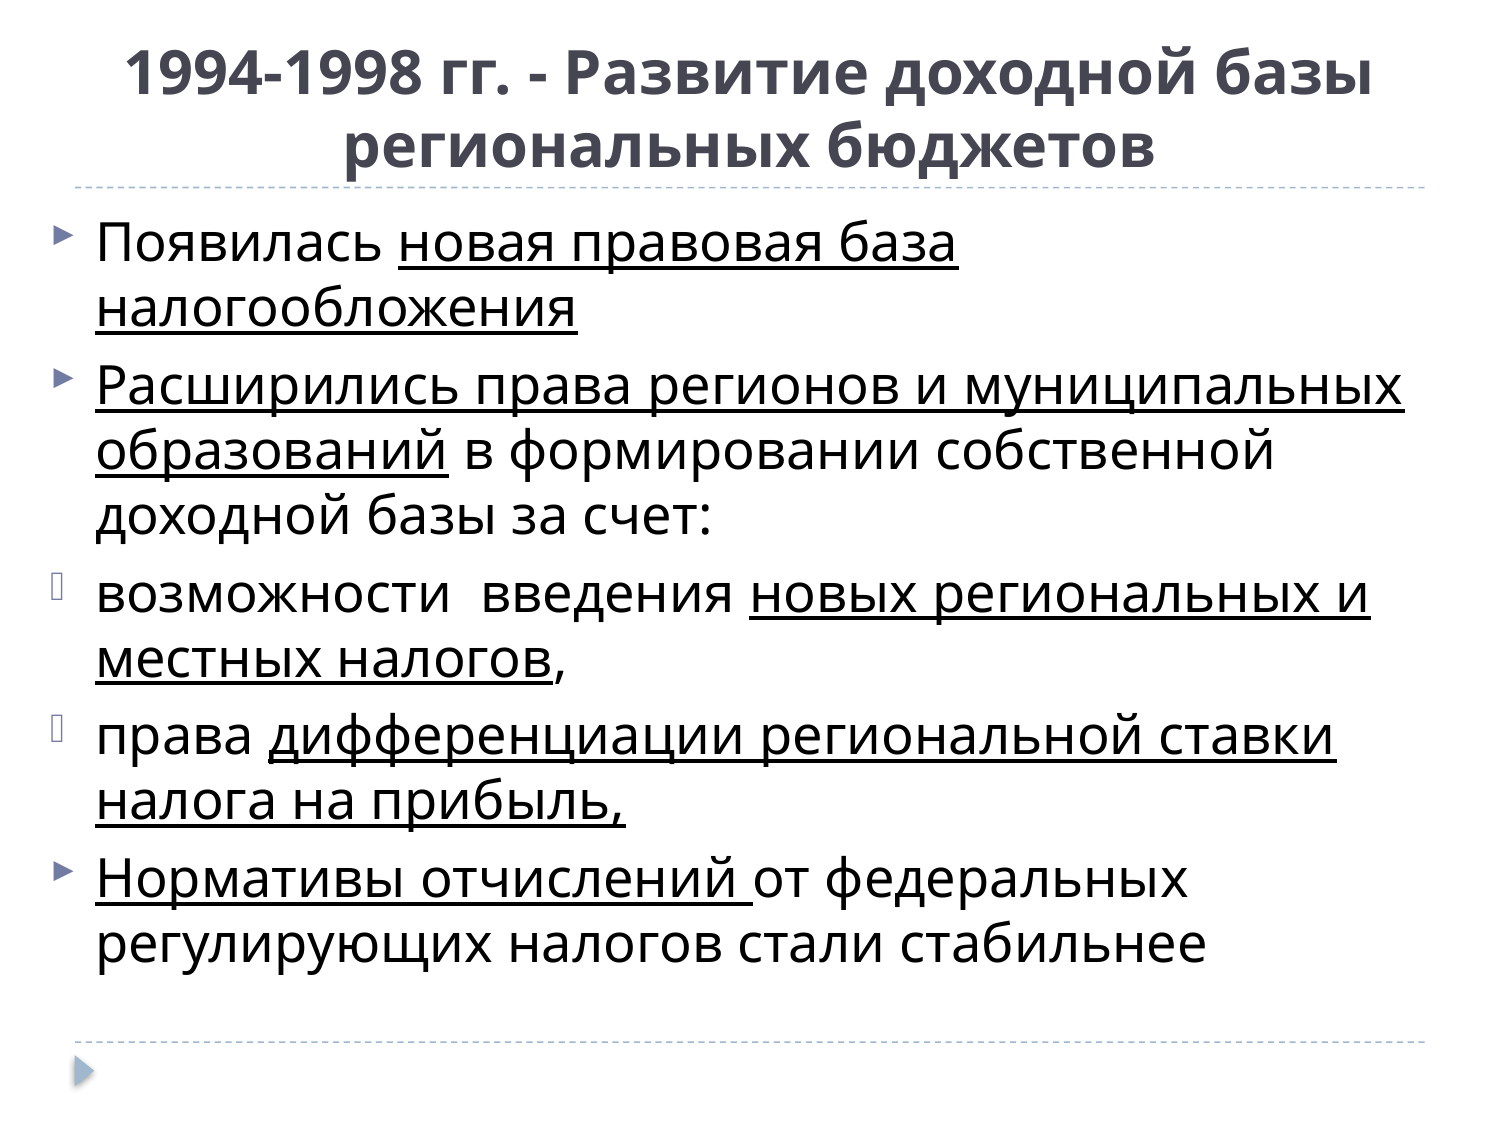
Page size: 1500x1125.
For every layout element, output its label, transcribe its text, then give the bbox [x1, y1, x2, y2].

title 1994-1998 гг. - Развитие доходной базы региональных бюджетов [75, 24, 1425, 188]
list Появилась новая правовая база налогообложения Расширились права регионов и муниципальных образований в формировании собственной доходной базы за счет: возможности введения новых региональных и местных налогов, права дифференциации региональной ставки налога на прибыль, Нормативы отчислений от федеральных регулирующих налогов стали стабильнее [35, 200, 1465, 1032]
